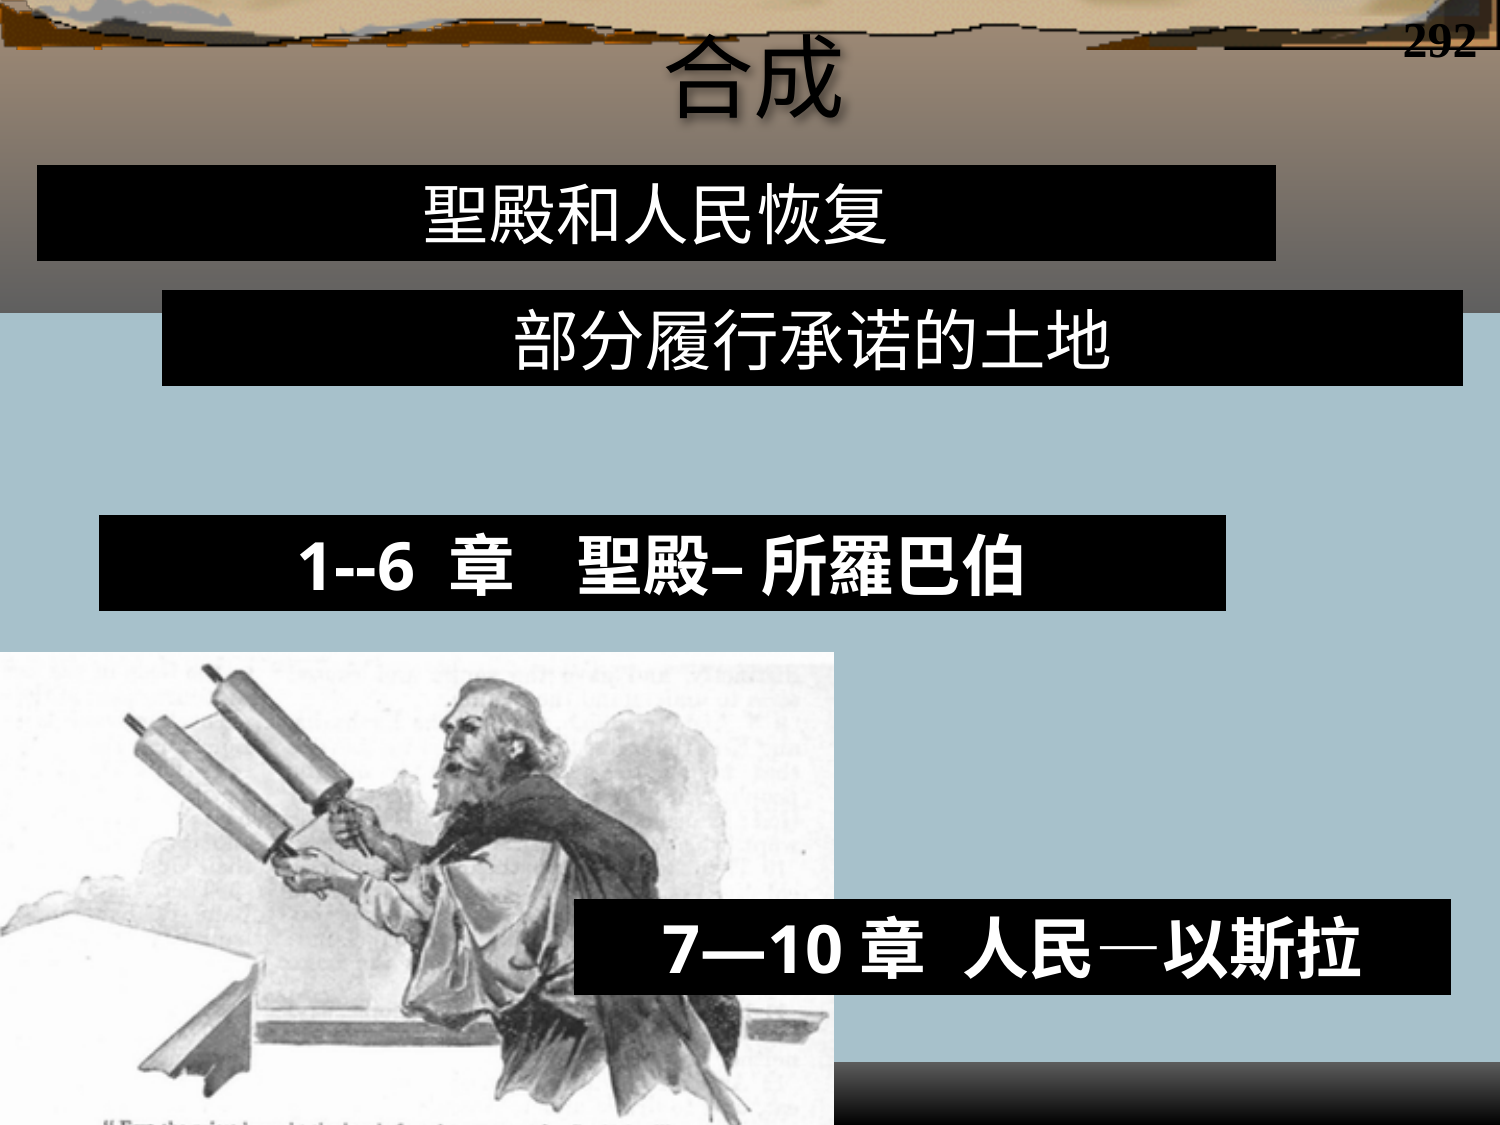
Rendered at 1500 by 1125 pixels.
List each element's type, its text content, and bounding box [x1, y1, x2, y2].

text_box 7—10章 人民—以斯拉 [838, 899, 1450, 995]
text_box 聖殿和人民恢复 [37, 165, 1275, 261]
text_box 292 [1379, 0, 1500, 75]
text_box 1--6 章 聖殿– 所羅巴伯 [99, 515, 1225, 611]
title 合成 [474, 24, 1033, 138]
picture [0, 651, 834, 1125]
text_box 部分履行承诺的土地 [162, 290, 1463, 386]
picture [0, 0, 1379, 50]
